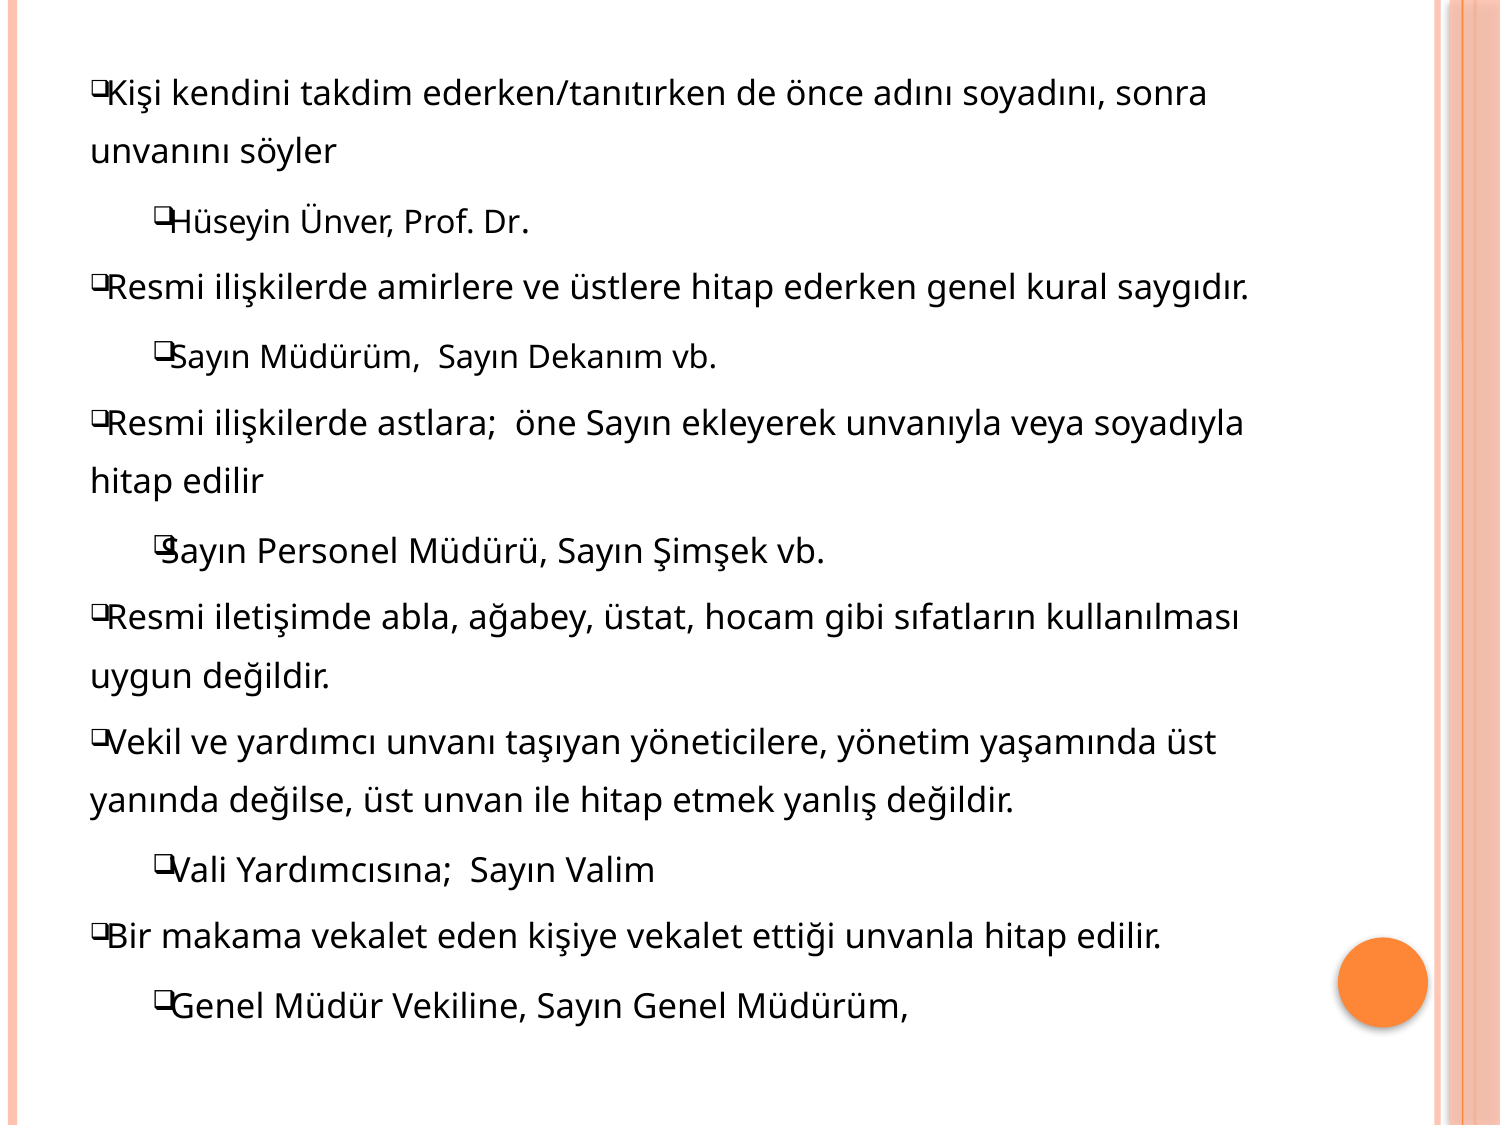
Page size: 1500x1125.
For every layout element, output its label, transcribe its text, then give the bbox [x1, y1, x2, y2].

list Kişi kendini takdim ederken/tanıtırken de önce adını soyadını, sonra unvanını söyler Hüseyin Ünver, Prof. Dr. Resmi ilişkilerde amirlere ve üstlere hitap ederken genel kural saygıdır. Sayın Müdürüm, Sayın Dekanım vb. Resmi ilişkilerde astlara; öne Sayın ekleyerek unvanıyla veya soyadıyla hitap edilir Sayın Personel Müdürü, Sayın Şimşek vb. Resmi iletişimde abla, ağabey, üstat, hocam gibi sıfatların kullanılması uygun değildir. Vekil ve yardımcı unvanı taşıyan yöneticilere, yönetim yaşamında üst yanında değilse, üst unvan ile hitap etmek yanlış değildir. Vali Yardımcısına; Sayın Valim Bir makama vekalet eden kişiye vekalet ettiği unvanla hitap edilir. Genel Müdür Vekiline, Sayın Genel Müdürüm, [75, 46, 1300, 1055]
